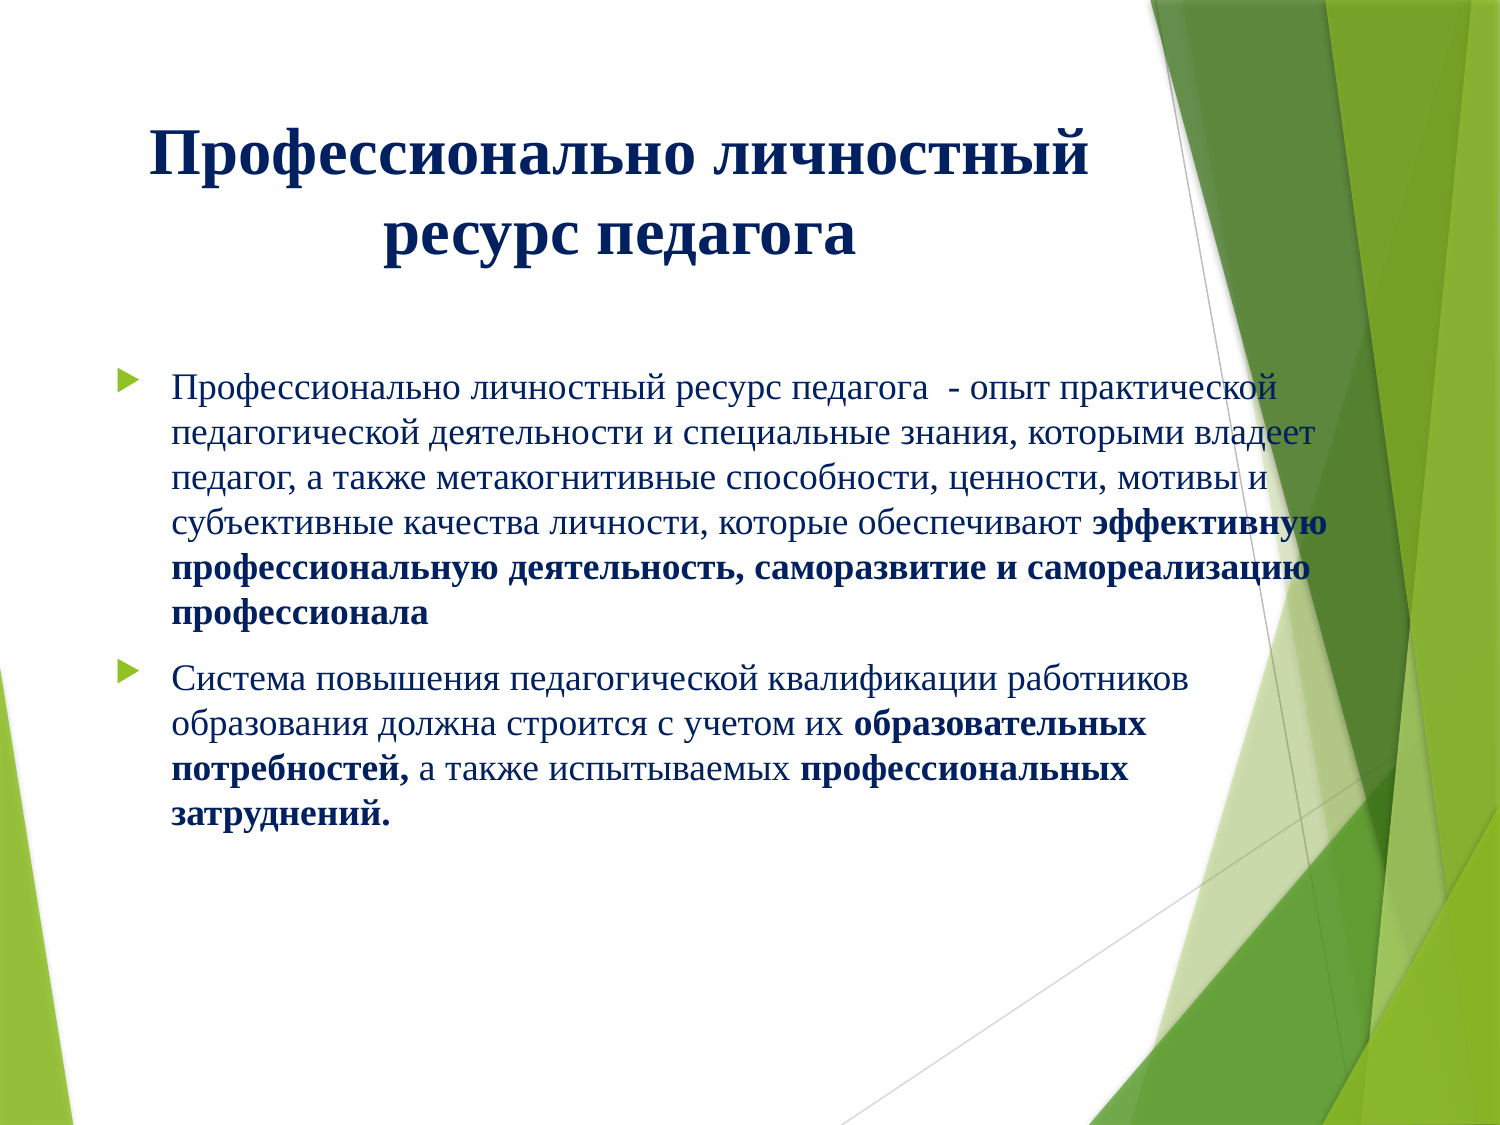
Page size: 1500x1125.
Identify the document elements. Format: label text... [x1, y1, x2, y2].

title Профессионально личностный ресурс педагога [99, 99, 1142, 317]
list Профессионально личностный ресурс педагога - опыт практической педагогической деятельности и специальные знания, которыми владеет педагог, а также метакогнитивные способности, ценности, мотивы и субъективные качества личности, которые обеспечивают эффективную профессиональную деятельность, саморазвитие и самореализацию профессионала Система повышения педагогической квалификации работников образования должна строится с учетом их образовательных потребностей, а также испытываемых профессиональных затруднений. [99, 354, 1353, 992]
